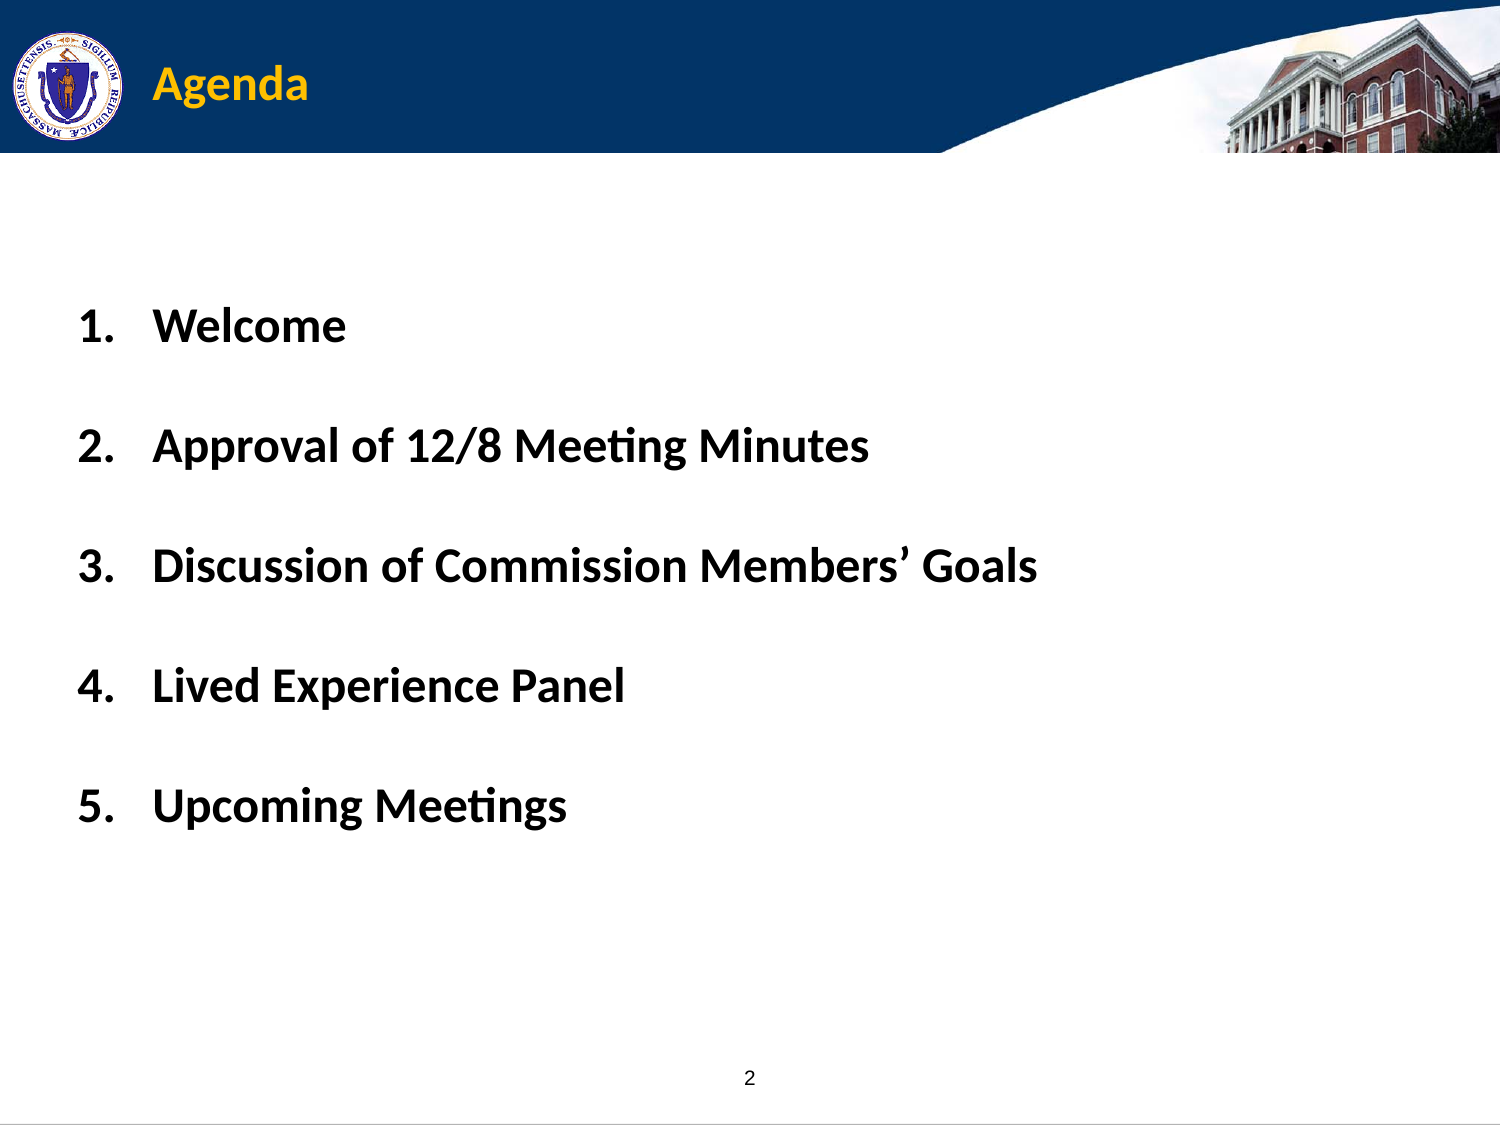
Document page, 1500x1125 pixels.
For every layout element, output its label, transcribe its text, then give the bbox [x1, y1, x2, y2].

picture [0, 0, 1500, 153]
title Agenda [137, 17, 963, 144]
text_box Welcome Approval of 12/8 Meeting Minutes Discussion of Commission Members’ Goals Lived Experience Panel Upcoming Meetings [62, 225, 1438, 840]
